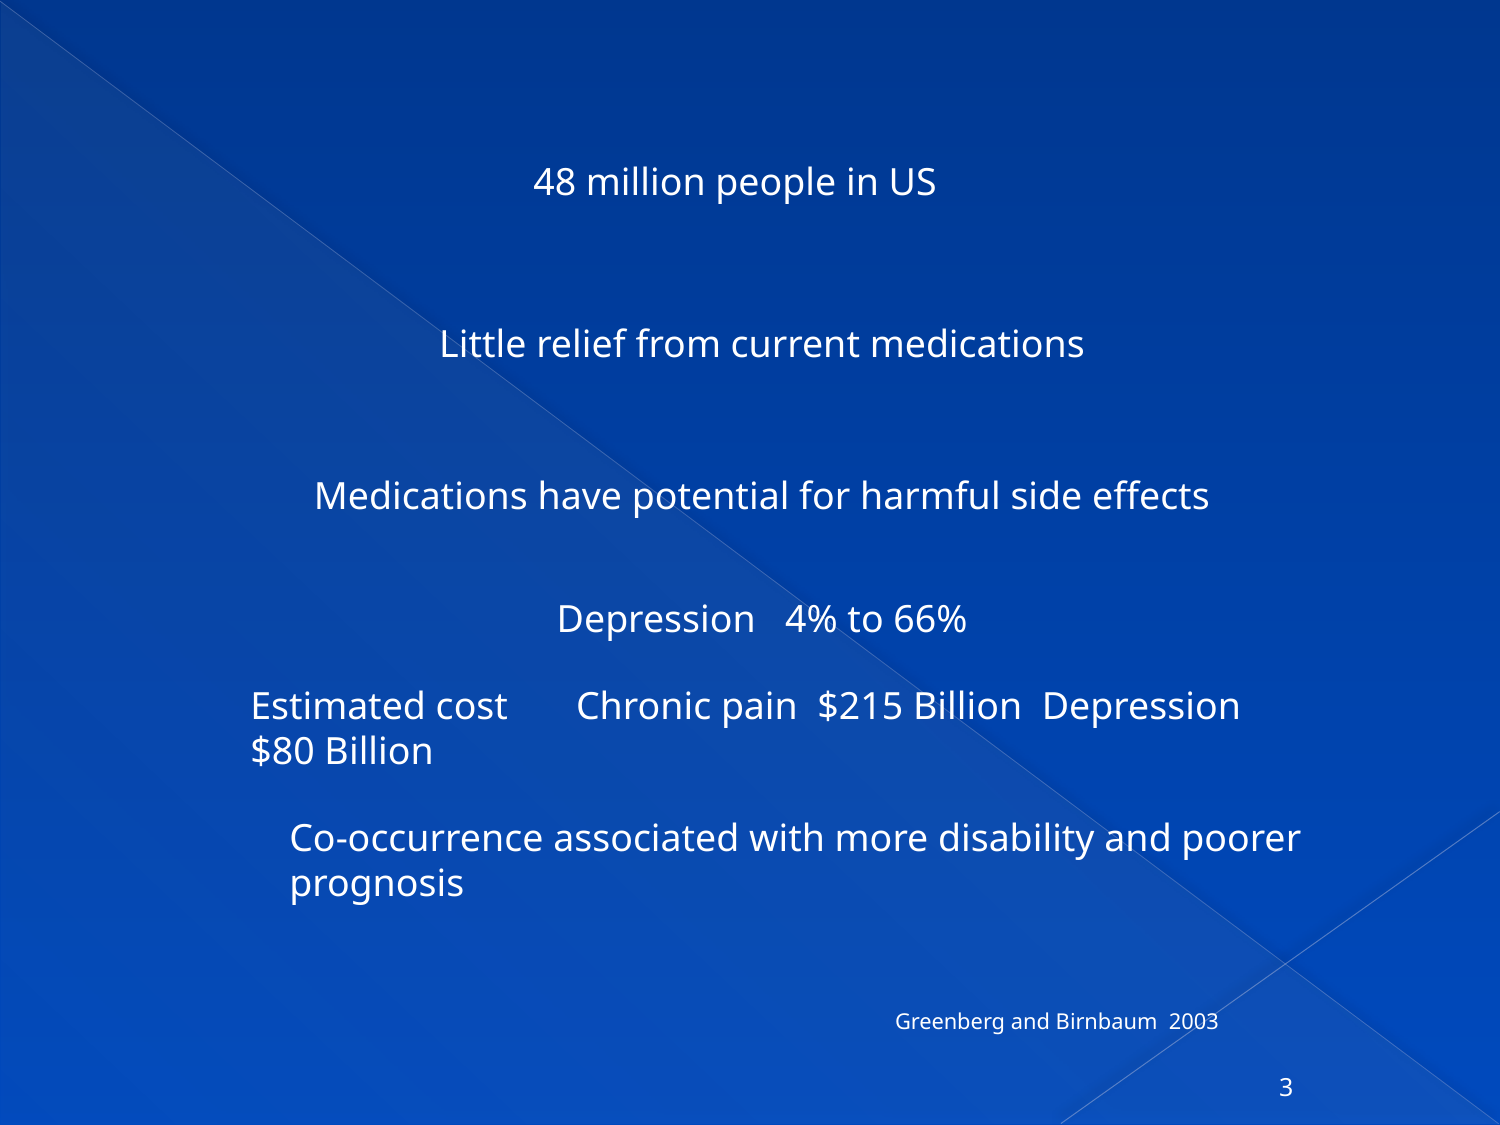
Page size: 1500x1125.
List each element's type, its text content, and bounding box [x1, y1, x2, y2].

text_box 48 million people in US [0, 150, 1500, 211]
text_box Greenberg and Birnbaum 2003 [512, 999, 1263, 1041]
text_box Little relief from current medications [187, 312, 1338, 373]
text_box Estimated cost Chronic pain $215 Billion Depression $80 Billion [199, 674, 1313, 780]
text_box Depression 4% to 66% [300, 587, 1225, 648]
slide_number 3 [1245, 1063, 1328, 1113]
text_box Co-occurrence associated with more disability and poorer prognosis [202, 806, 1390, 912]
text_box Medications have potential for harmful side effects [274, 464, 1250, 525]
